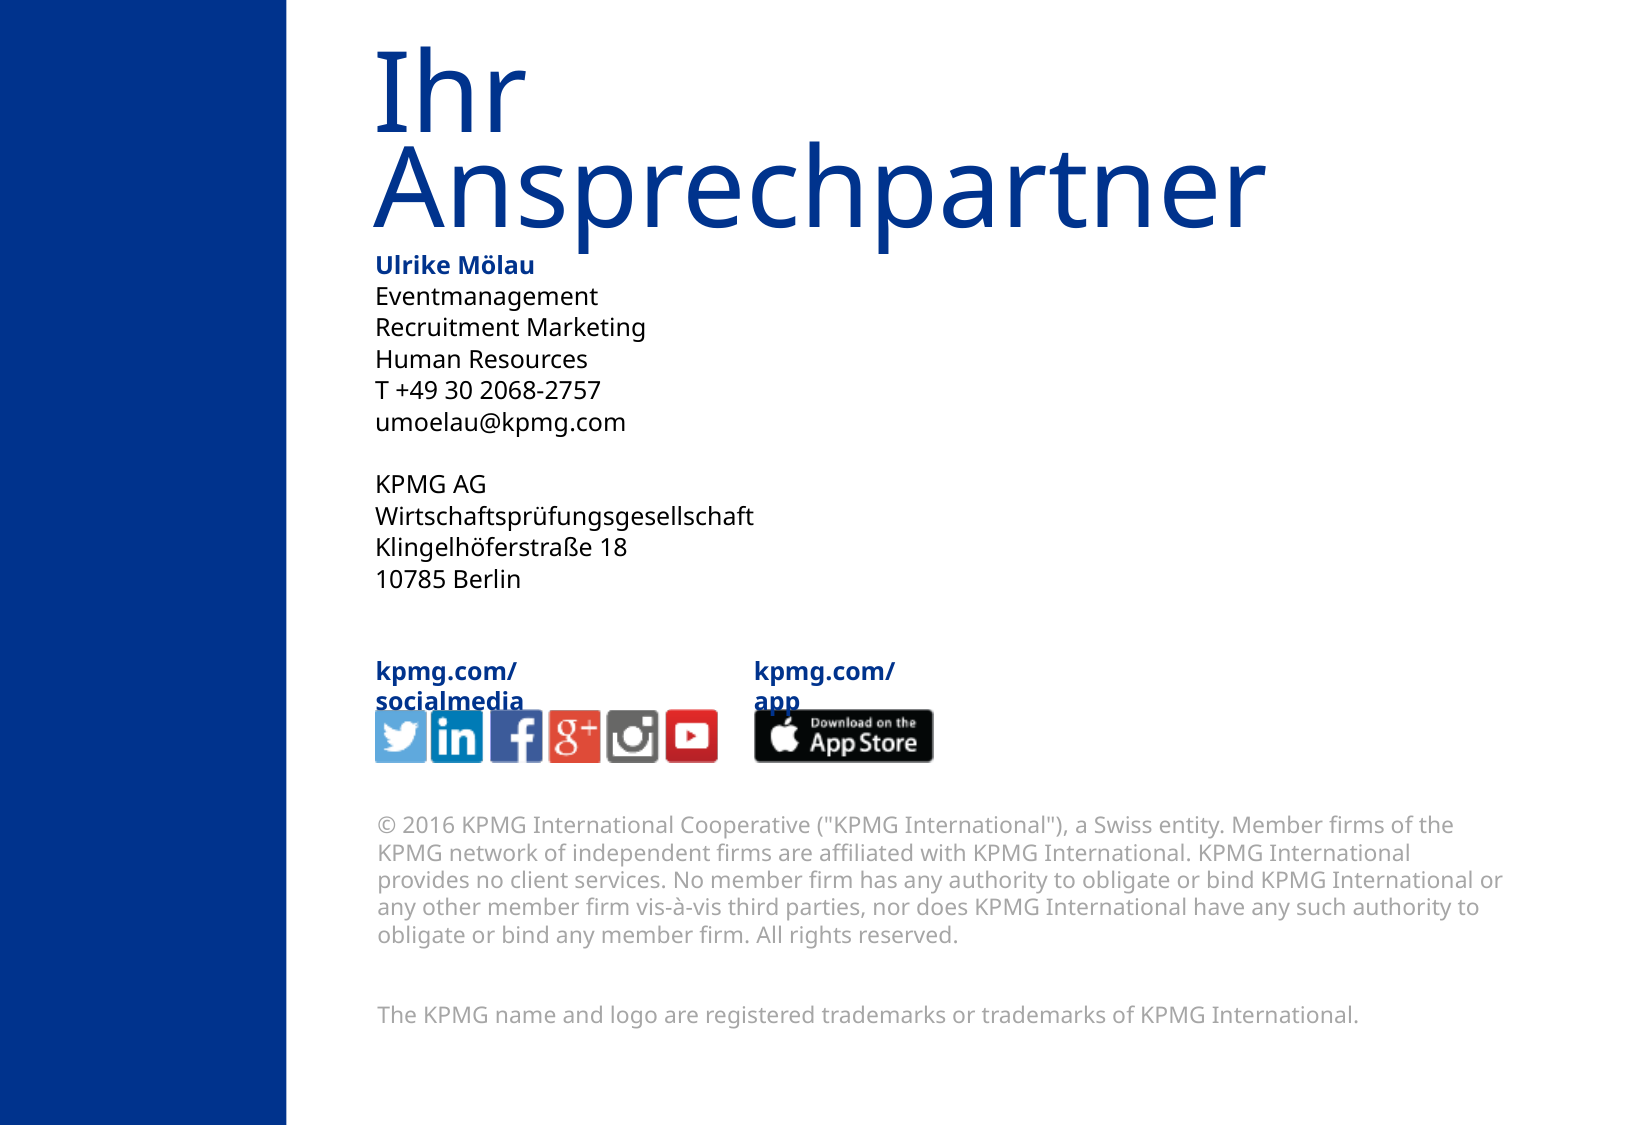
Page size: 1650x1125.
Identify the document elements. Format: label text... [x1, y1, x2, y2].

text_box Ihr Ansprechpartner [358, 49, 1399, 241]
text_box Ulrike Mölau Eventmanagement Recruitment Marketing Human Resources T +49 30 2068-2757 umoelau@kpmg.com KPMG AG Wirtschaftsprüfungsgesellschaft Klingelhöferstraße 18 10785 Berlin [374, 247, 848, 595]
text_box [374, 669, 1511, 1107]
